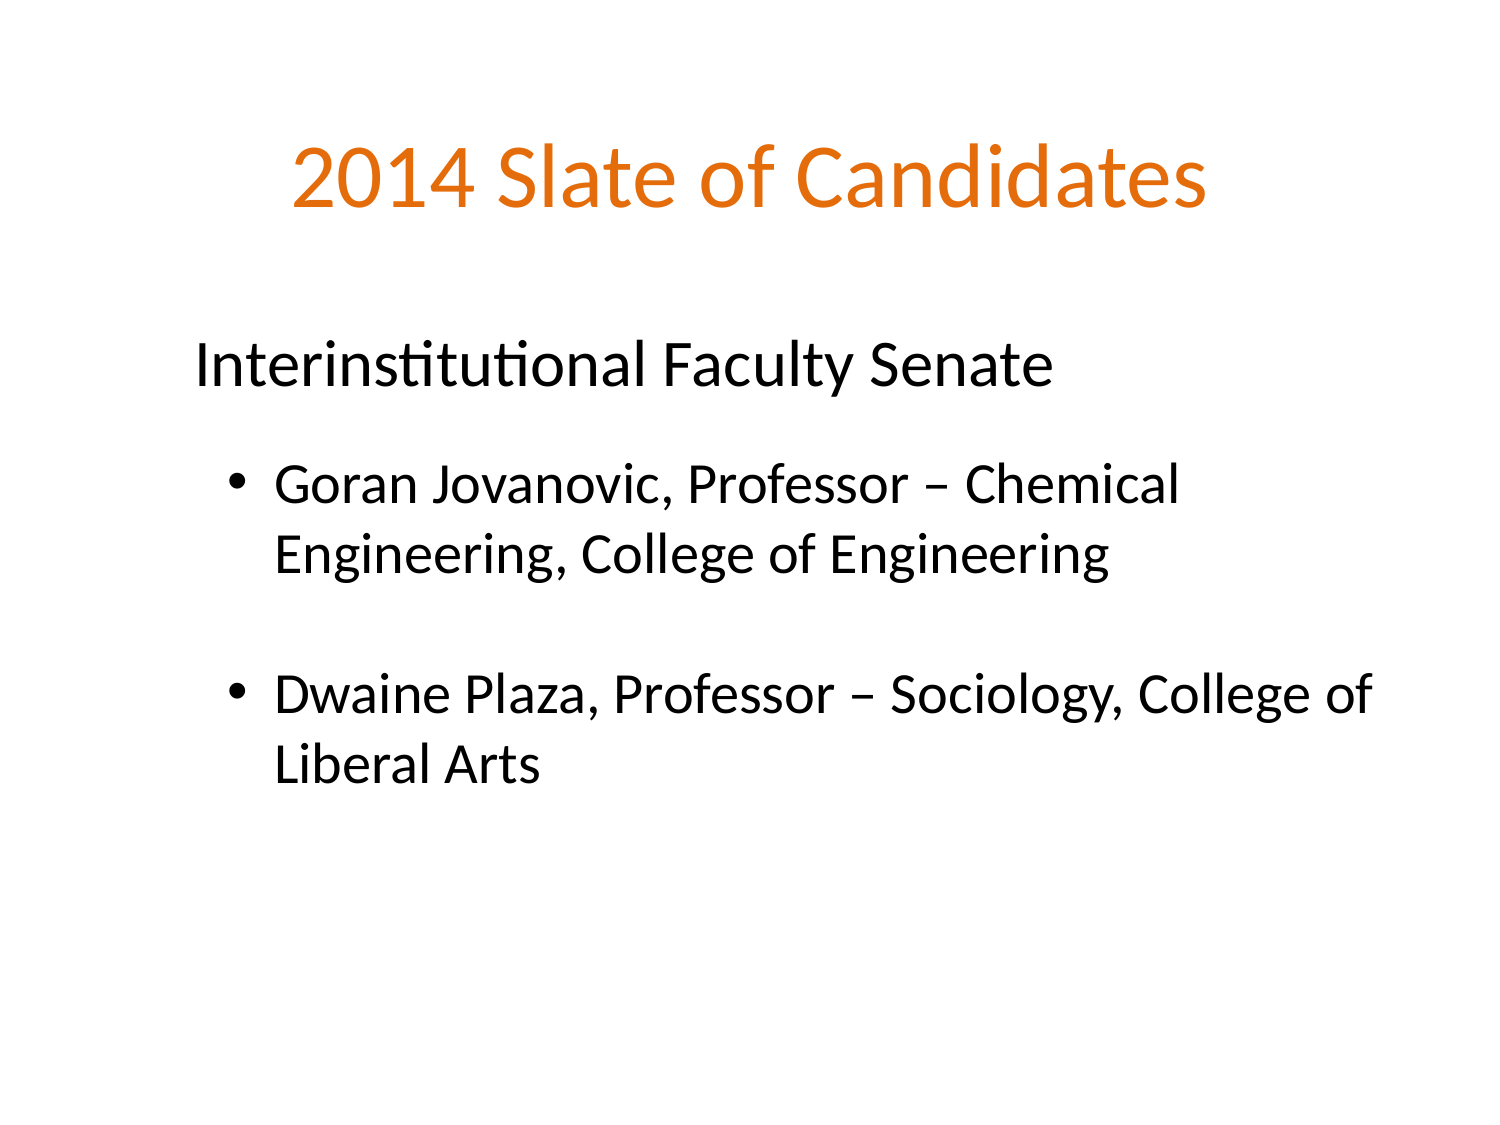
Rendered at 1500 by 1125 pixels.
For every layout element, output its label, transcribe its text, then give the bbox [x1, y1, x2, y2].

subtitle Interinstitutional Faculty Senate [150, 312, 1100, 413]
title 2014 Slate of Candidates [112, 50, 1388, 292]
text_box Goran Jovanovic, Professor – Chemical Engineering, College of Engineering Dwaine Plaza, Professor – Sociology, College of Liberal Arts [212, 437, 1413, 803]
